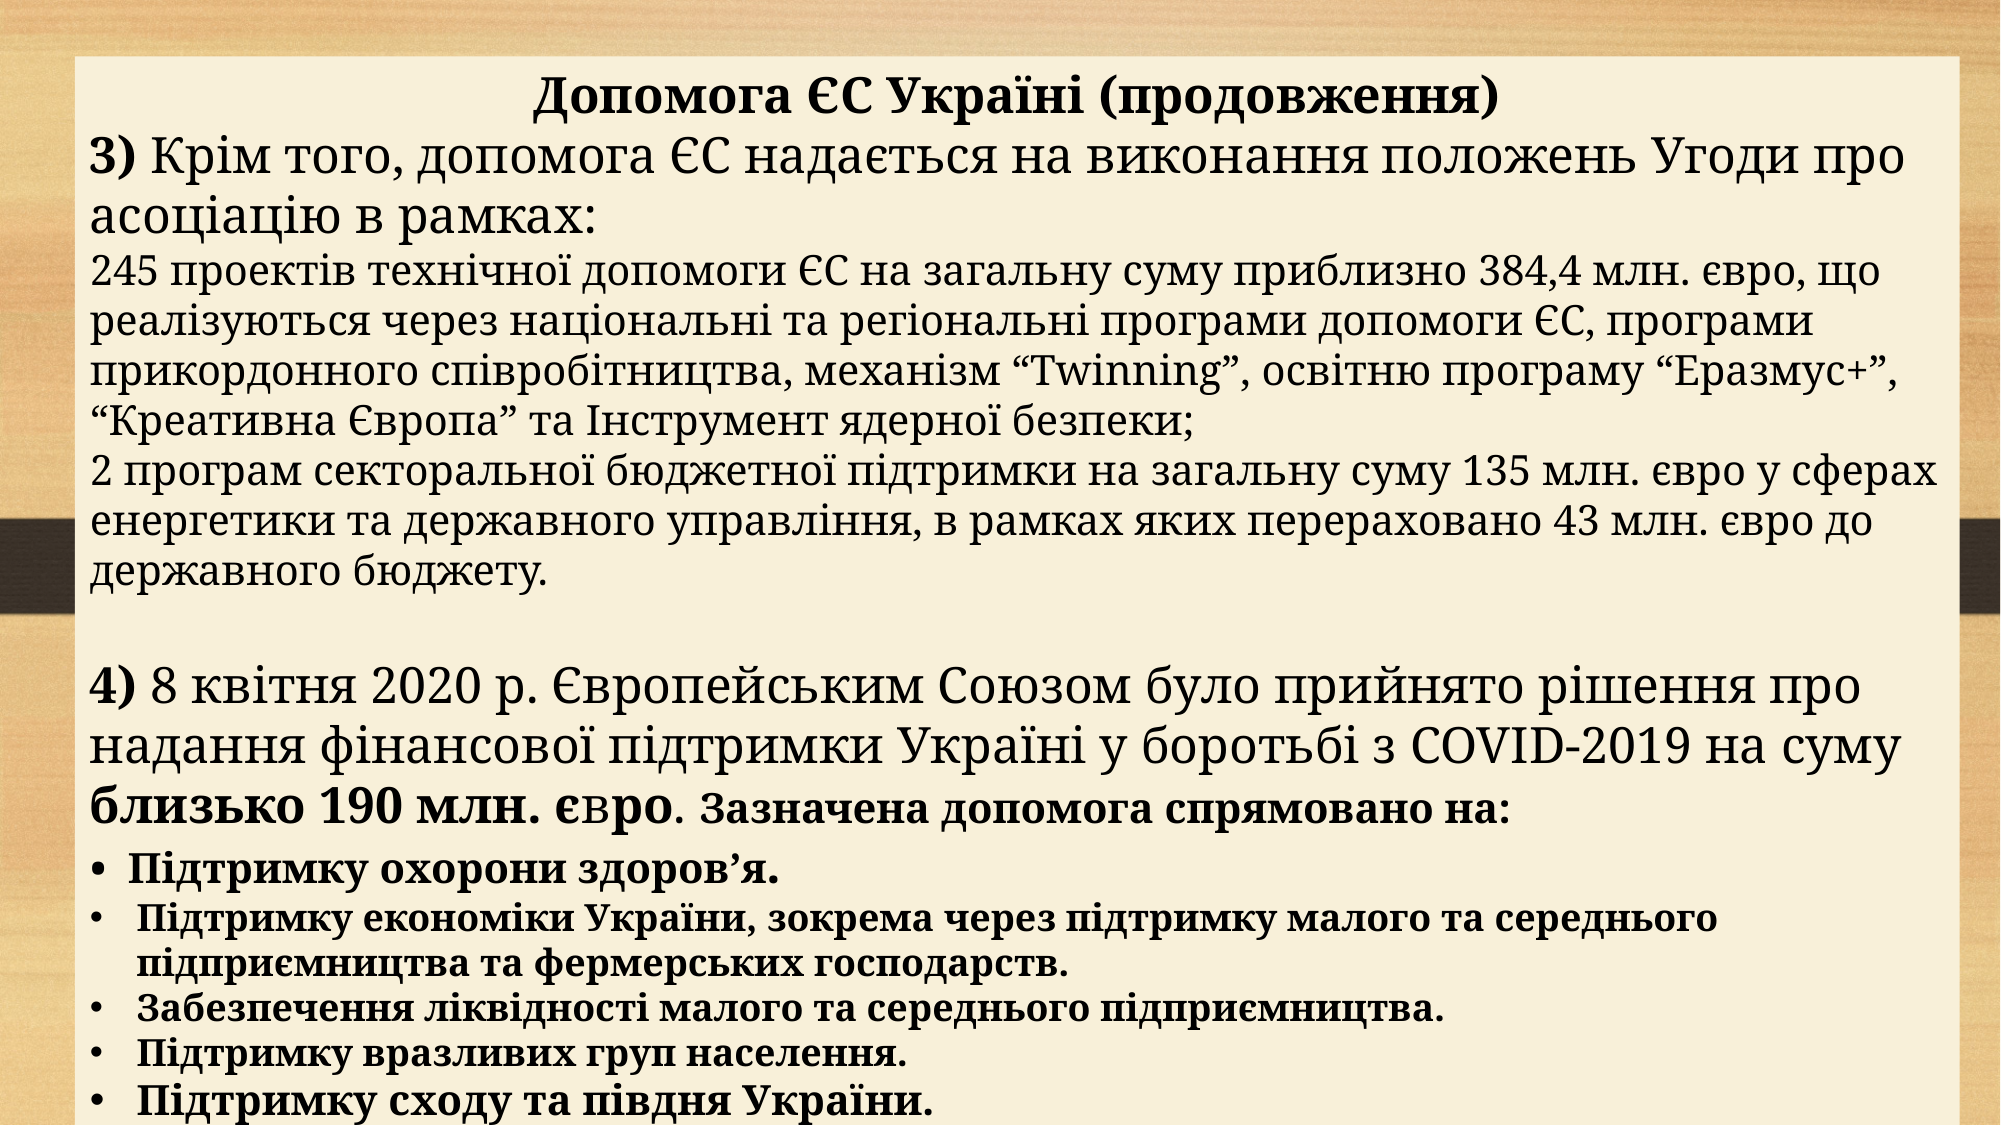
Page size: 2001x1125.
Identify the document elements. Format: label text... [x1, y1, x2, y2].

picture [0, 0, 2001, 1125]
text_box Допомога ЄС Україні (продовження) 3) Крім того, допомога ЄС надається на виконання положень Угоди про асоціацію в рамках: 245 проектів технічної допомоги ЄС на загальну суму приблизно 384,4 млн. євро, що реалізуються через національні та регіональні програми допомоги ЄС, програми прикордонного співробітництва, механізм “Twinning”, освітню програму “Еразмус+”, “Креативна Європа” та Інструмент ядерної безпеки; 2 програм секторальної бюджетної підтримки на загальну суму 135 млн. євро у сферах енергетики та державного управління, в рамках яких перераховано 43 млн. євро до державного бюджету. 4) 8 квітня 2020 р. Європейським Союзом було прийнято рішення про надання фінансової підтримки Україні у боротьбі з COVID-2019 на суму близько 190 млн. євро. Зазначена допомога спрямовано на: • Підтримку охорони здоров’я. Підтримку економіки України, зокрема через підтримку малого та середнього підприємництва та фермерських господарств. Забезпечення ліквідності малого та середнього підприємництва. Підтримку вразливих груп населення. Підтримку сходу та півдня України. [74, 56, 1960, 1125]
